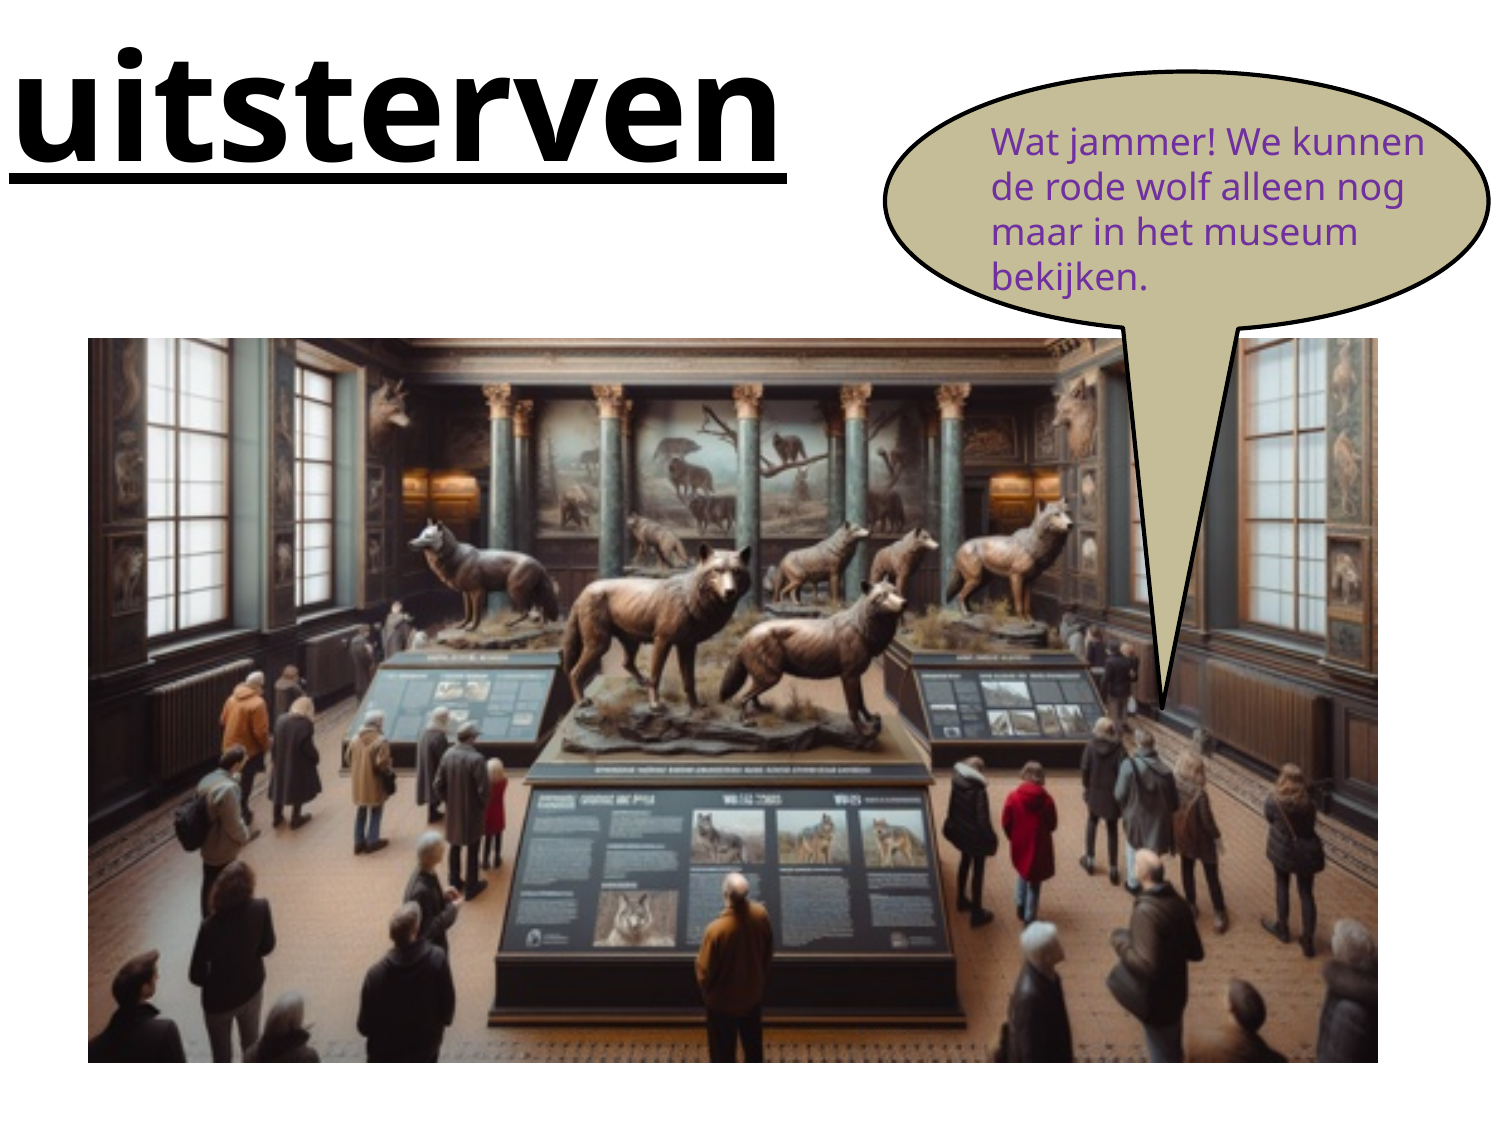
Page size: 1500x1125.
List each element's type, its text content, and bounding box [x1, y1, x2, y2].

text_box [882, 69, 1407, 296]
picture [88, 337, 1378, 1064]
text_box Wat jammer! We kunnen de rode wolf alleen nog maar in het museum bekijken. [975, 110, 1483, 305]
text_box [999, 305, 1374, 336]
text_box uitsterven [0, 4, 1500, 199]
text_box [1483, 171, 1491, 231]
